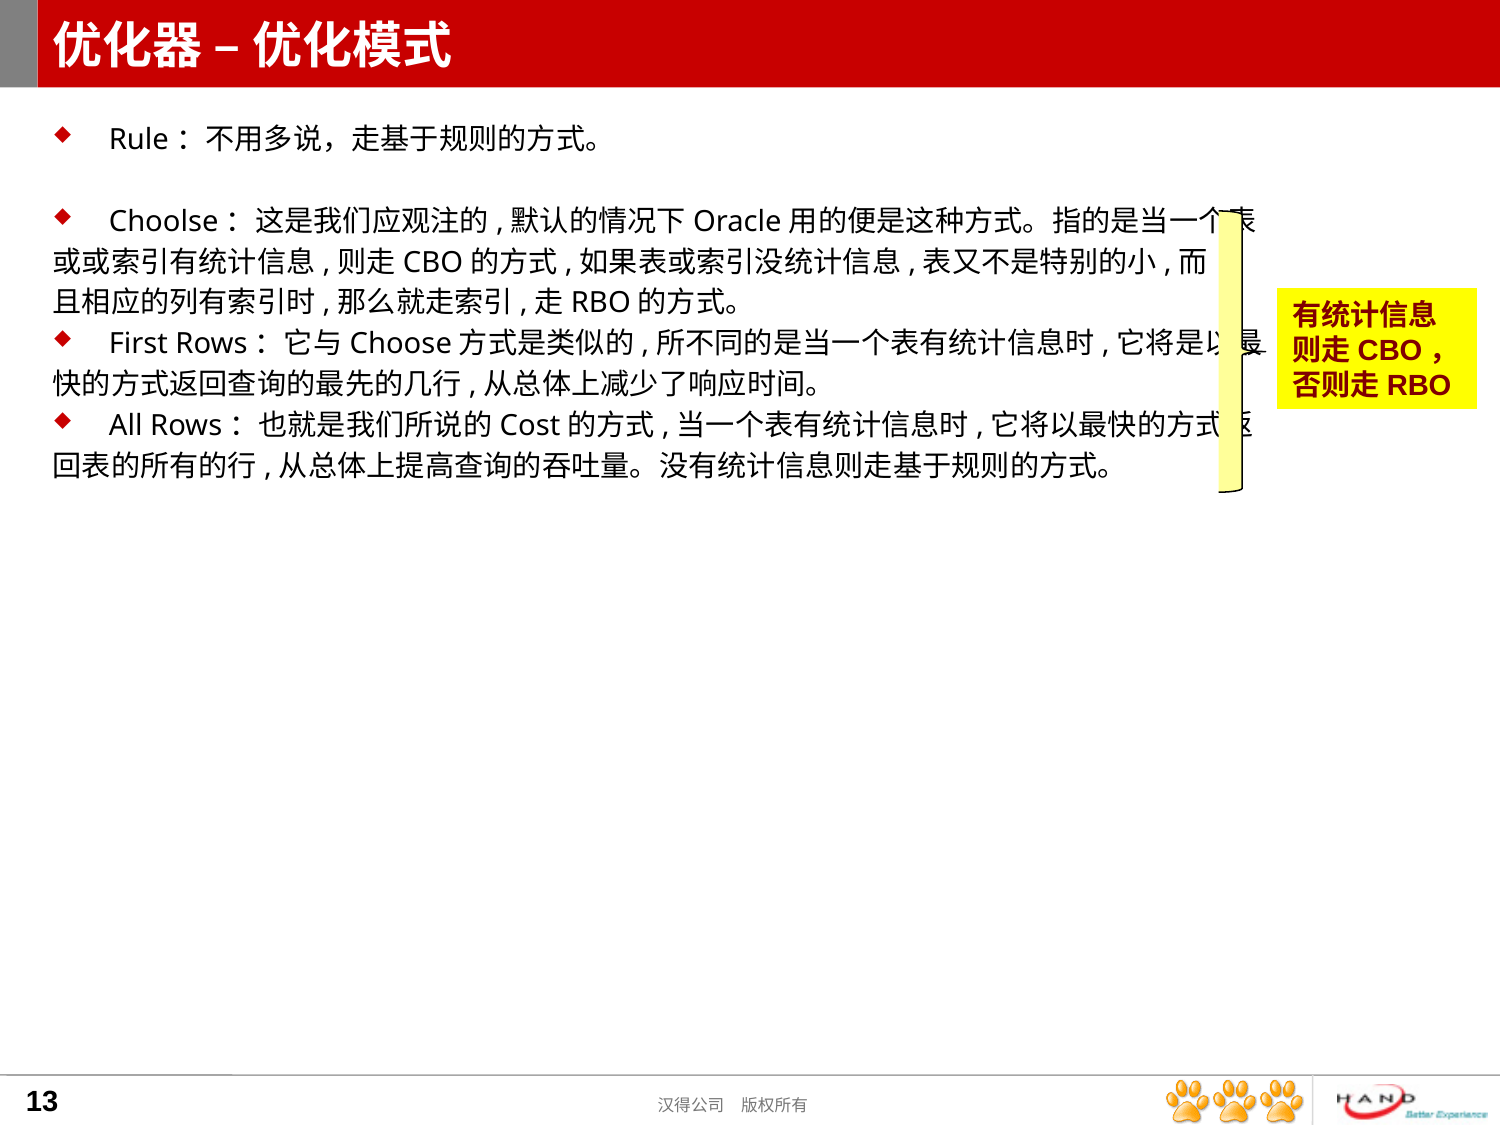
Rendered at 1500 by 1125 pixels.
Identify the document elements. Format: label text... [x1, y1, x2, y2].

slide_number 13 [5, 1074, 94, 1125]
text_box [1218, 210, 1266, 493]
title 优化器 – 优化模式 [37, 0, 1500, 88]
list Rule：不用多说，走基于规则的方式。 Choolse：这是我们应观注的,默认的情况下Oracle用的便是这种方式。指的是当一个表 或或索引有统计信息,则走CBO的方式,如果表或索引没统计信息,表又不是特别的小,而 且相应的列有索引时,那么就走索引,走RBO的方式。 First Rows：它与Choose方式是类似的,所不同的是当一个表有统计信息时,它将是以最 快的方式返回查询的最先的几行,从总体上减少了响应时间。 All Rows：也就是我们所说的Cost的方式,当一个表有统计信息时,它将以最快的方式返 回表的所有的行,从总体上提高查询的吞吐量。没有统计信息则走基于规则的方式。 [37, 112, 1466, 1065]
text_box 有统计信息则走CBO，否则走RBO [1277, 288, 1477, 409]
picture [1163, 1077, 1305, 1125]
picture [1337, 1084, 1488, 1125]
